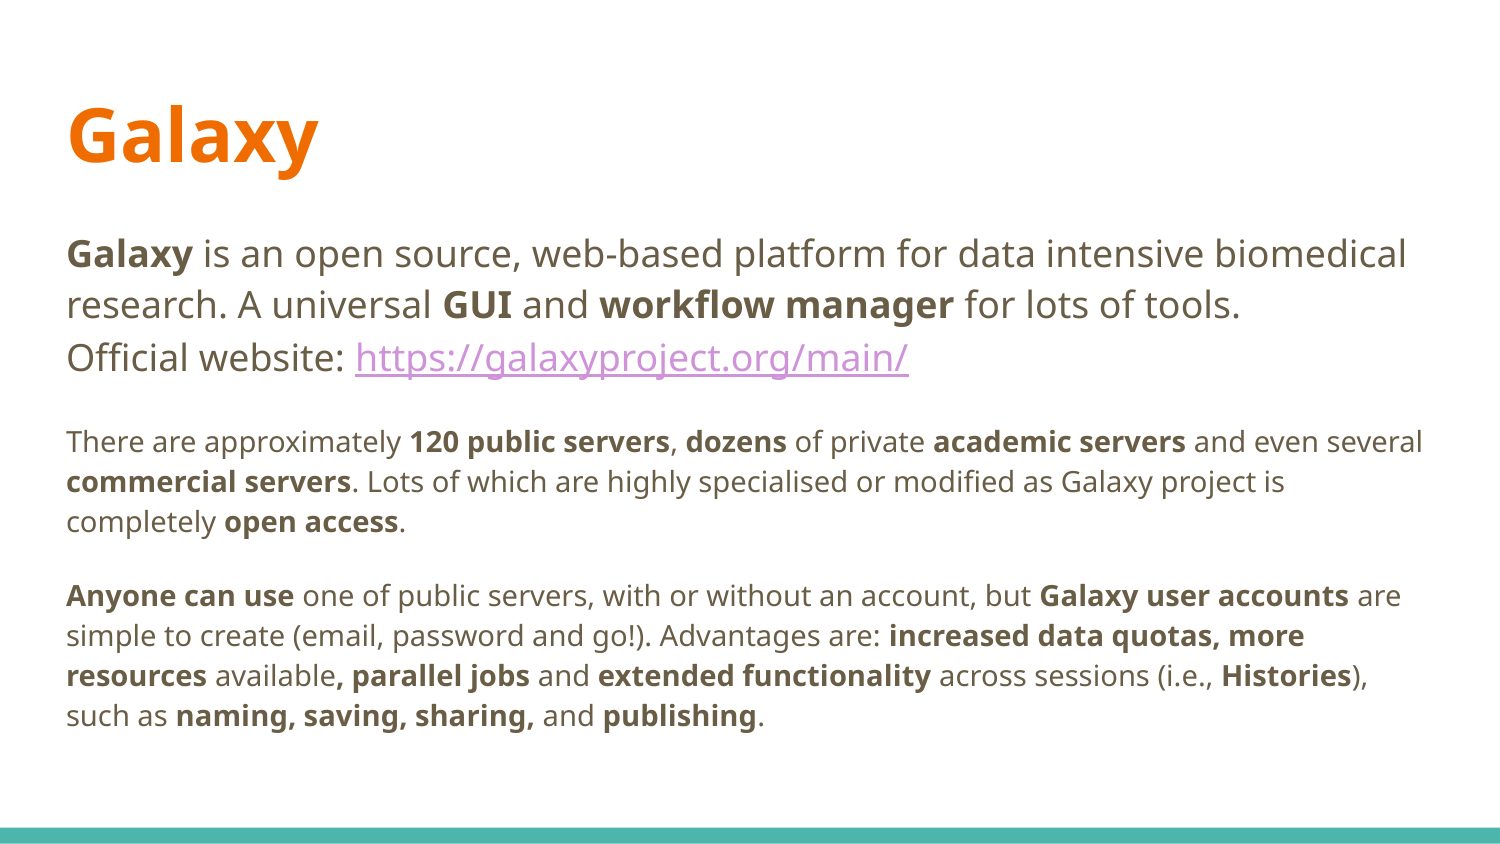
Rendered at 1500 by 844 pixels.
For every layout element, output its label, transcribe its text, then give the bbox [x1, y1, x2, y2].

list Galaxy is an open source, web-based platform for data intensive biomedical research. A universal GUI and workflow manager for lots of tools. Official website: https://galaxyproject.org/main/ There are approximately 120 public servers, dozens of private academic servers and even several commercial servers. Lots of which are highly specialised or modified as Galaxy project is completely open access. Anyone can use one of public servers, with or without an account, but Galaxy user accounts are simple to create (email, password and go!). Advantages are: increased data quotas, more resources available, parallel jobs and extended functionality across sessions (i.e., Histories), such as naming, saving, sharing, and publishing. [51, 207, 1449, 750]
title Galaxy [51, 72, 1449, 189]
